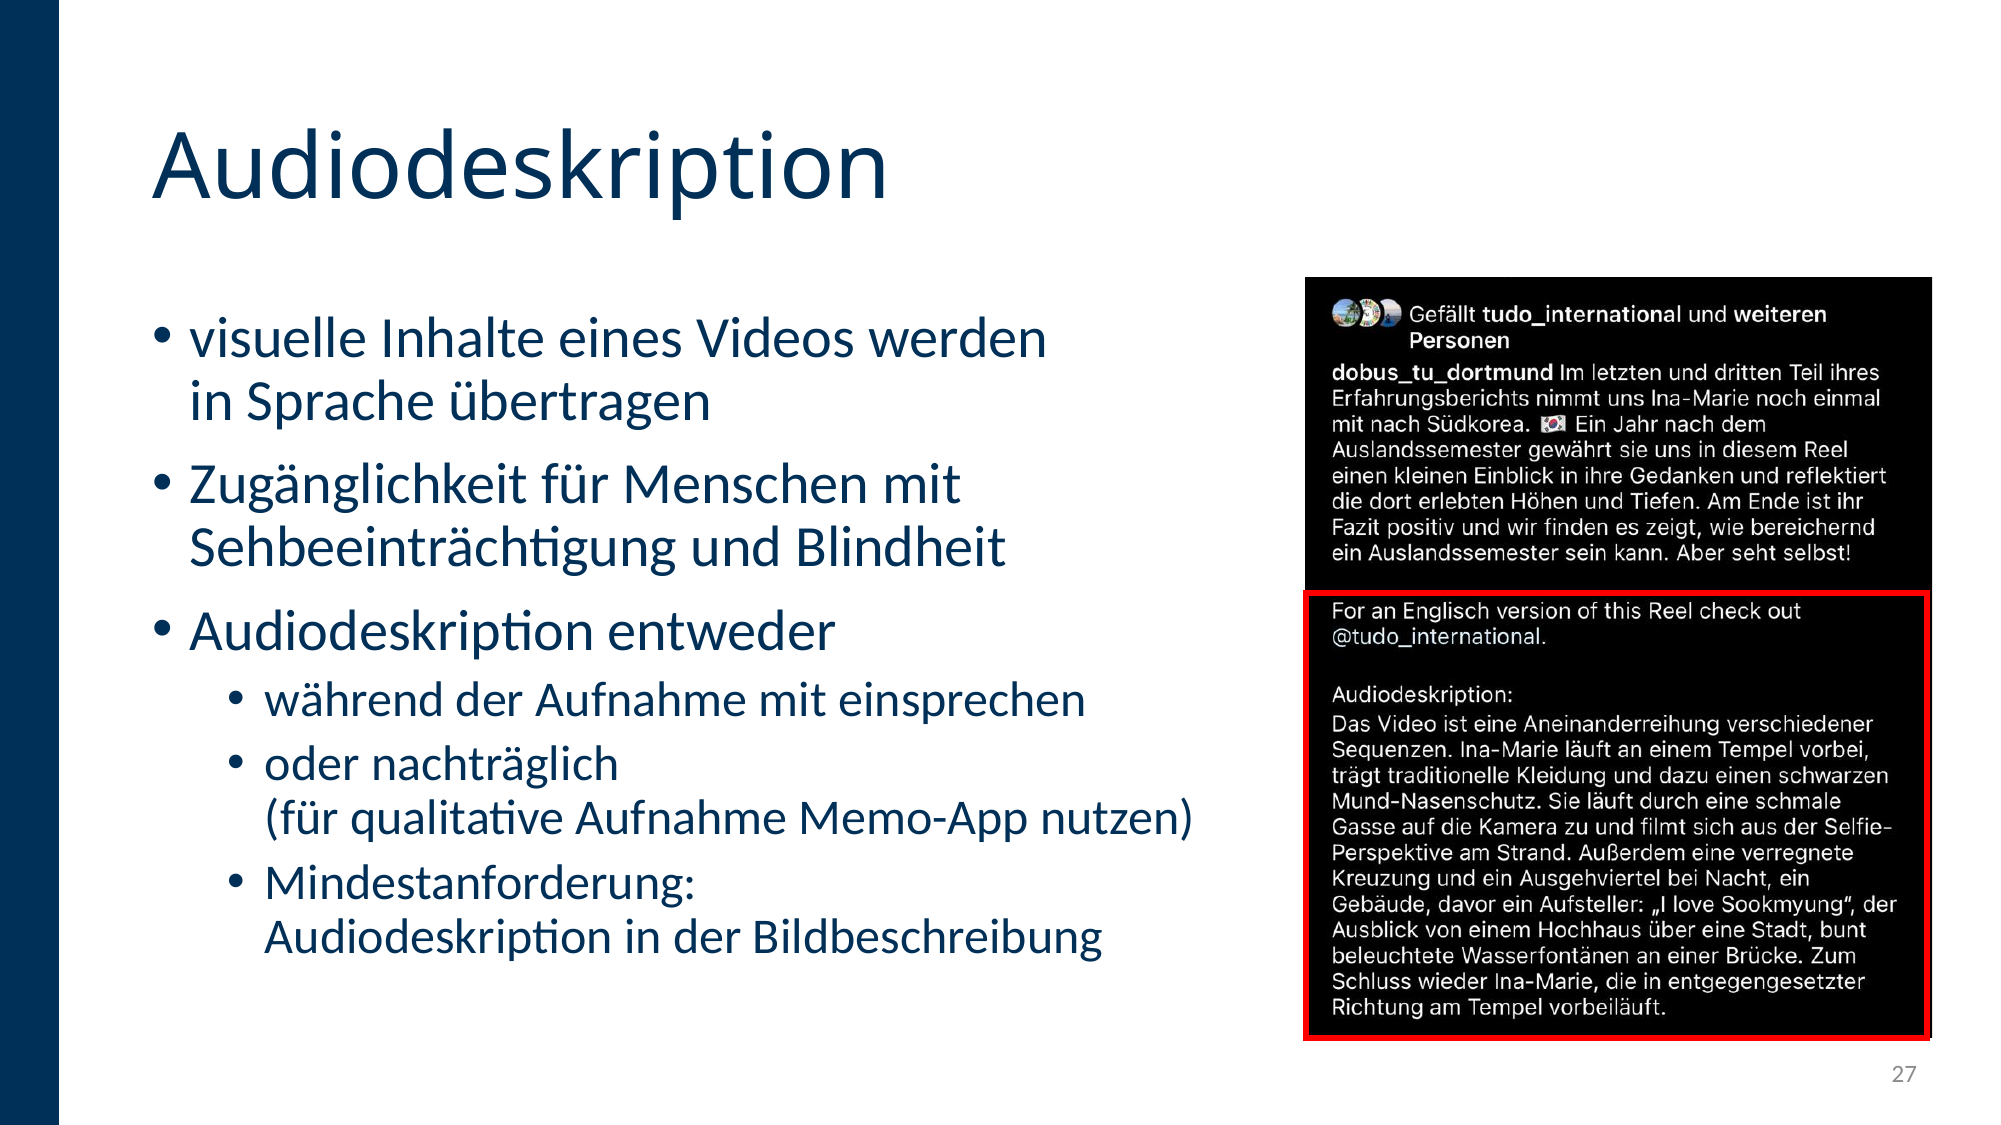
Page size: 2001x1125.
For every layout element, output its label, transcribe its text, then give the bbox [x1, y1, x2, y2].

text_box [1304, 277, 1933, 1038]
list visuelle Inhalte eines Videos werden in Sprache übertragen Zugänglichkeit für Menschen mit Sehbeeinträchtigung und Blindheit Audiodeskription entweder während der Aufnahme mit einsprechen oder nachträglich (für qualitative Aufnahme Memo-App nutzen) Mindestanforderung: Audiodeskription in der Bildbeschreibung [137, 299, 1213, 1103]
title Audiodeskription [137, 59, 1933, 278]
slide_number 27 [1482, 1042, 1933, 1103]
